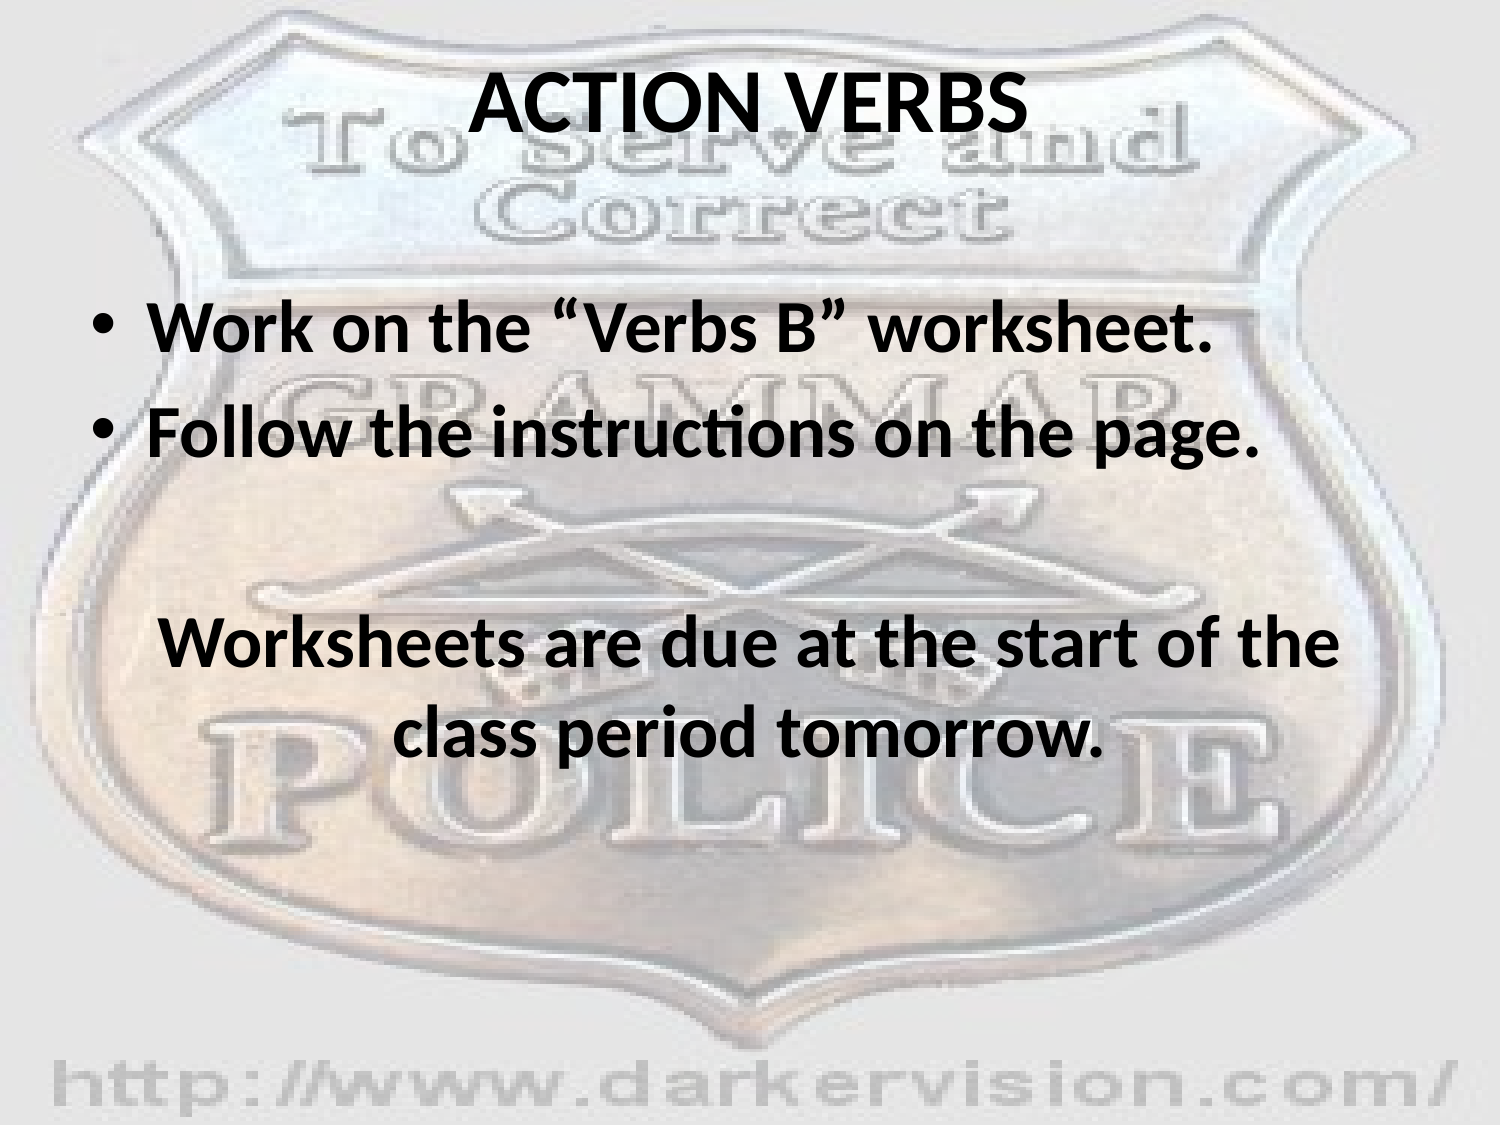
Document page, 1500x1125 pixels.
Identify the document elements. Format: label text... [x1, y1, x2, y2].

title ACTION VERBS [75, 24, 1425, 168]
list Work on the “Verbs B” worksheet. Follow the instructions on the page. Worksheets are due at the start of the class period tomorrow. [75, 174, 1425, 1075]
